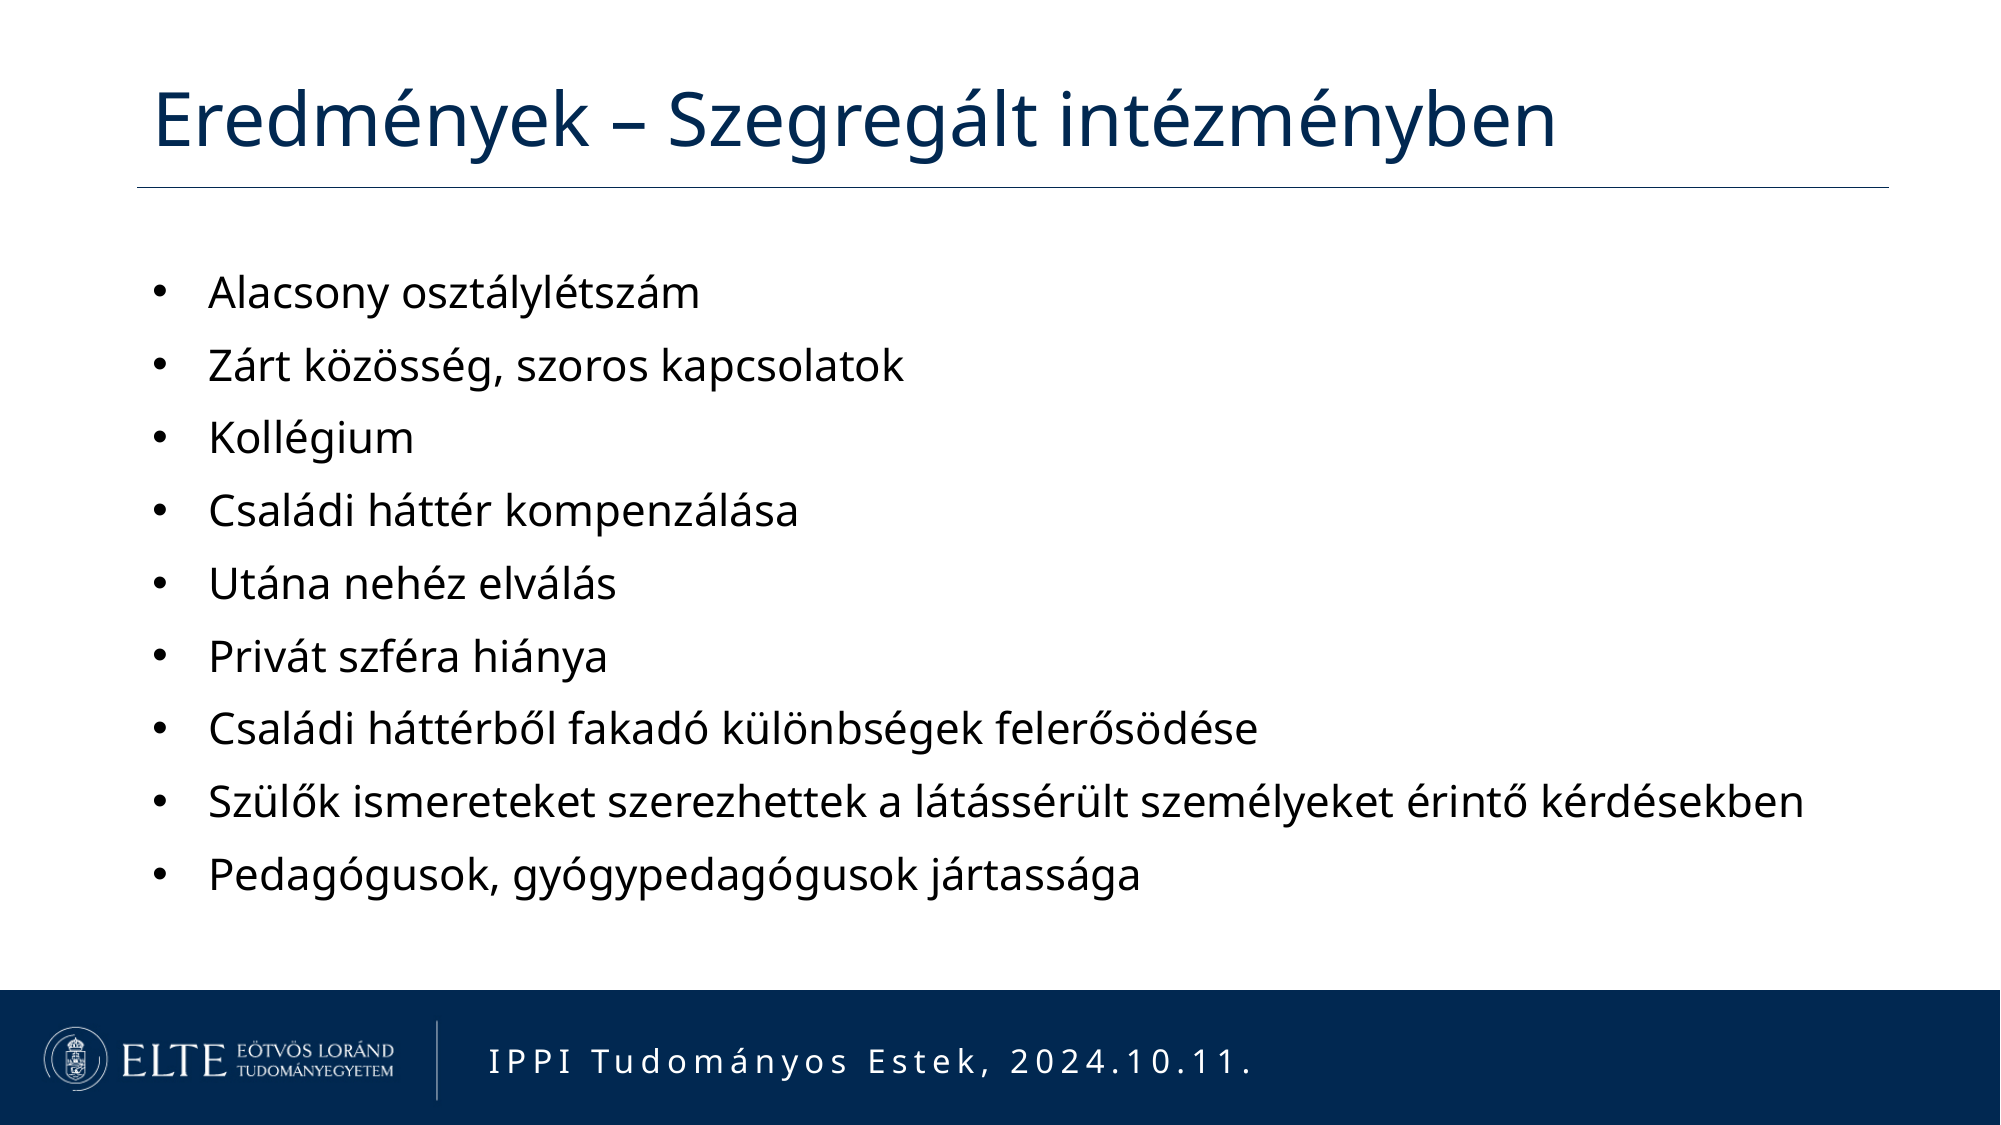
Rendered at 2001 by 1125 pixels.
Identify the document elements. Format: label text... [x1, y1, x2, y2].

text_box Alacsony osztálylétszám Zárt közösség, szoros kapcsolatok Kollégium Családi háttér kompenzálása Utána nehéz elválás Privát szféra hiánya Családi háttérből fakadó különbségek felerősödése Szülők ismereteket szerezhettek a látássérült személyeket érintő kérdésekben Pedagógusok, gyógypedagógusok jártassága [137, 253, 1899, 990]
text_box Eredmények – Szegregált intézményben [137, 63, 1863, 169]
picture [0, 990, 2000, 1125]
